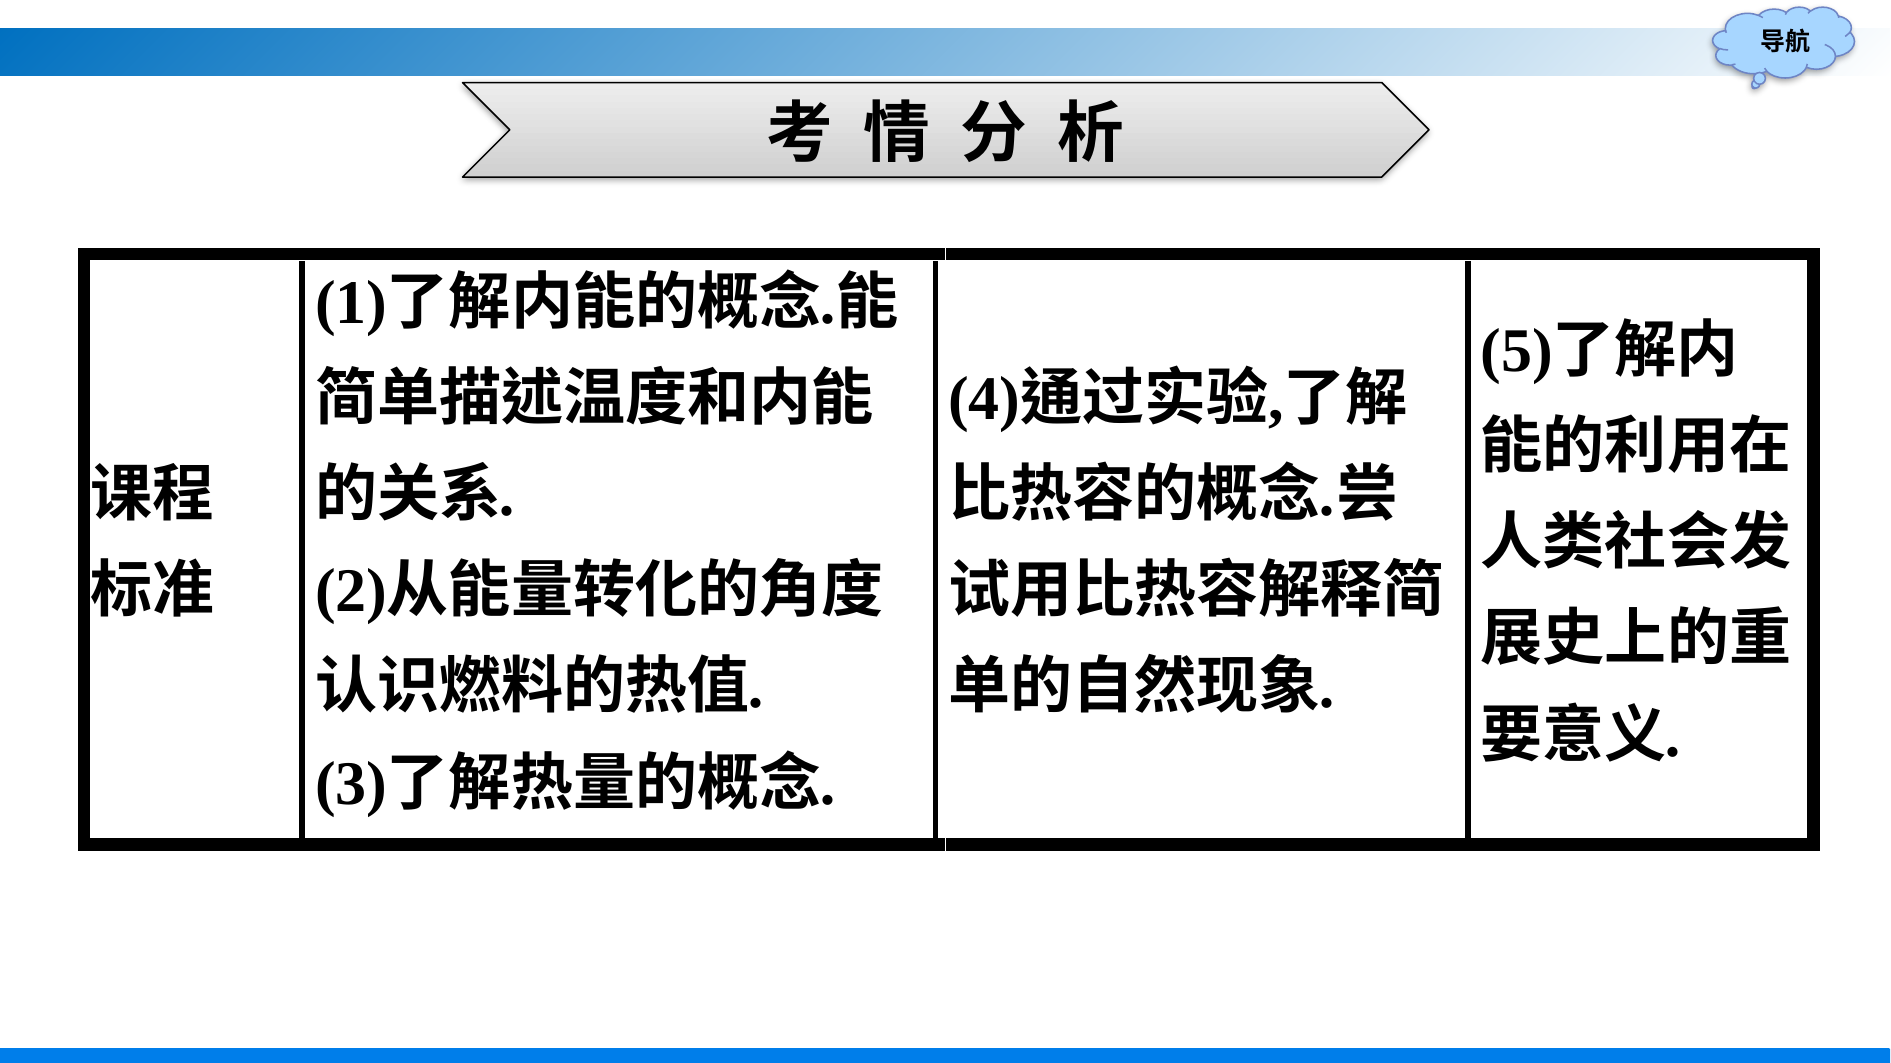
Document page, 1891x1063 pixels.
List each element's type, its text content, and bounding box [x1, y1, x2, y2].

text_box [59, 247, 1833, 930]
text_box 考 情 分 析 [461, 81, 1430, 178]
